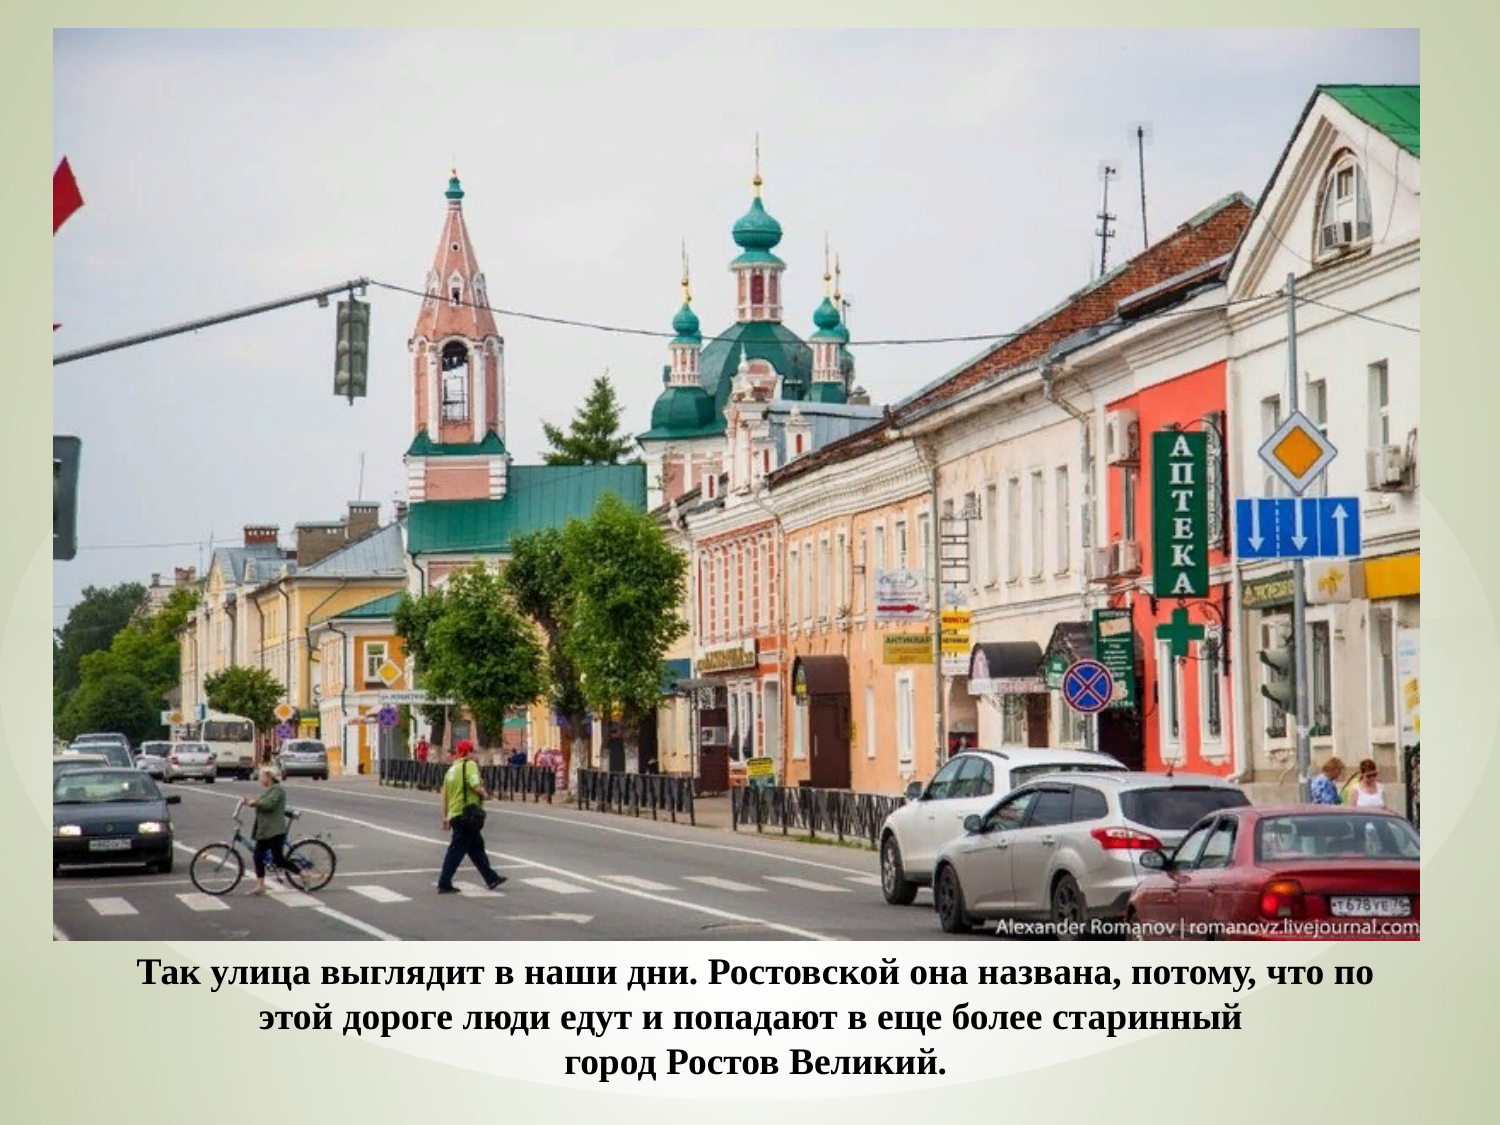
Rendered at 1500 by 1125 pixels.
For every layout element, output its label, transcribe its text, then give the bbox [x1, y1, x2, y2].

picture [52, 27, 1420, 941]
text_box Так улица выглядит в наши дни. Ростовской она названа, потому, что по этой дороге люди едут и попадают в еще более старинный город Ростов Великий. [112, 950, 1400, 1090]
